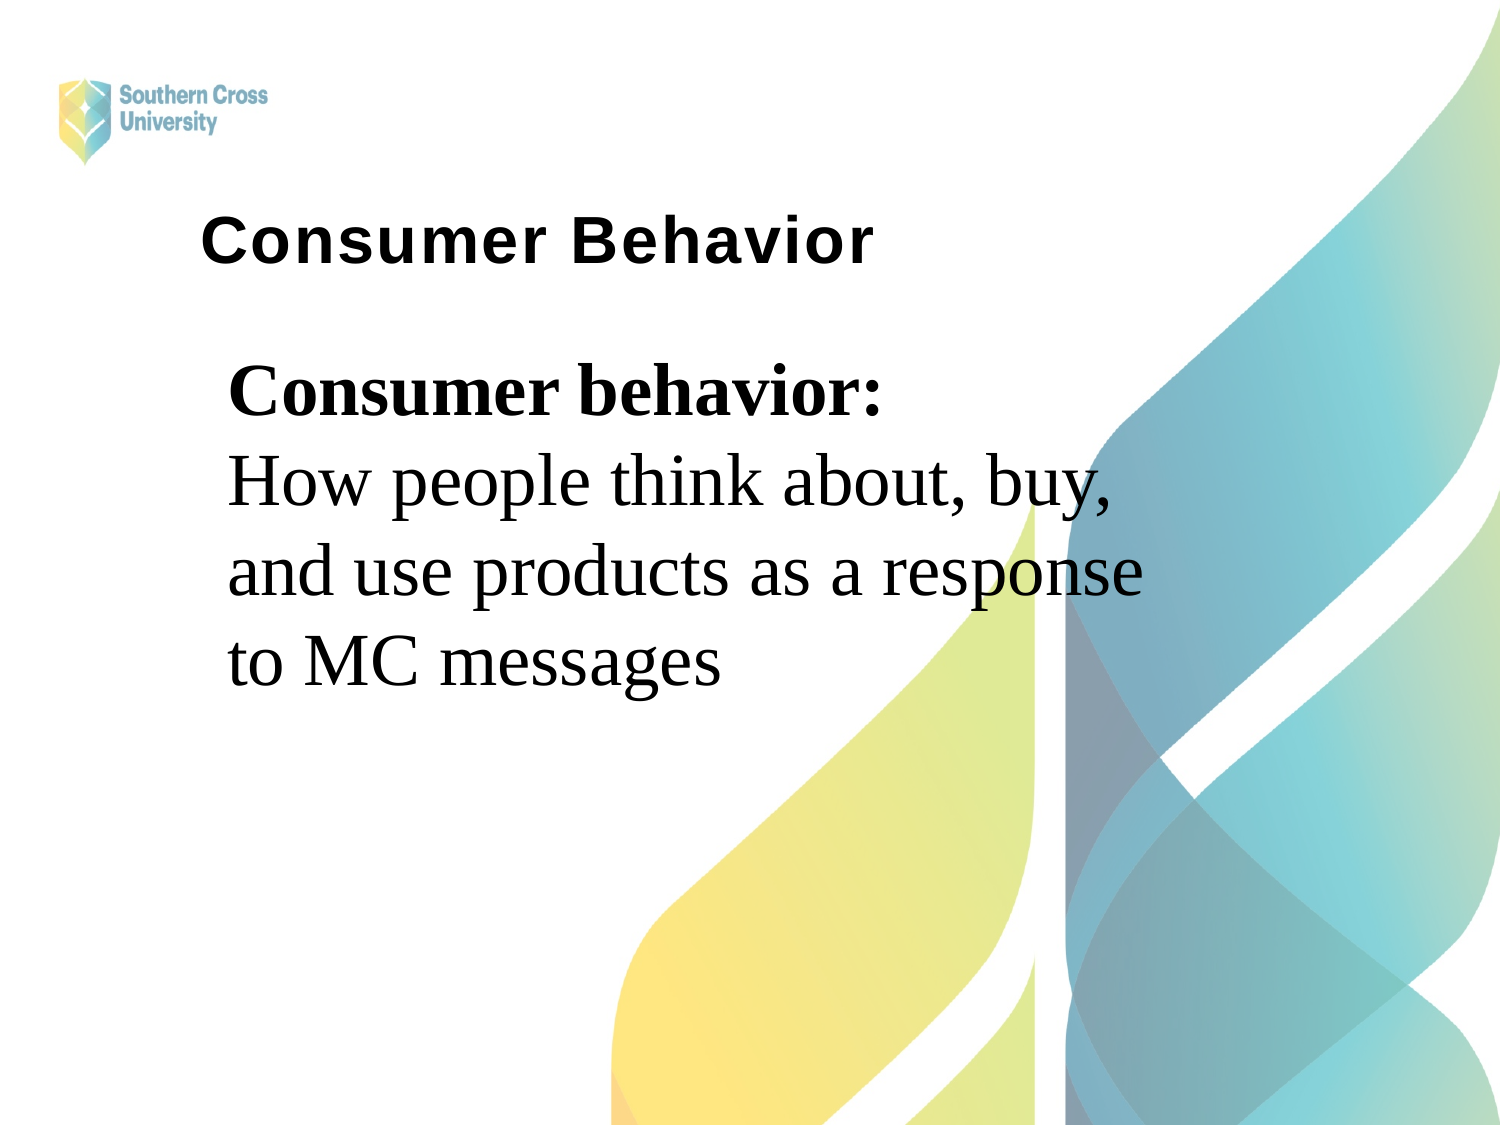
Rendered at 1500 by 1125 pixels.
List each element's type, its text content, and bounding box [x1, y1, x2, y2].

title Consumer Behavior [187, 200, 1463, 305]
text_box Consumer behavior: How people think about, buy, and use products as a response to MC messages [212, 332, 1188, 708]
